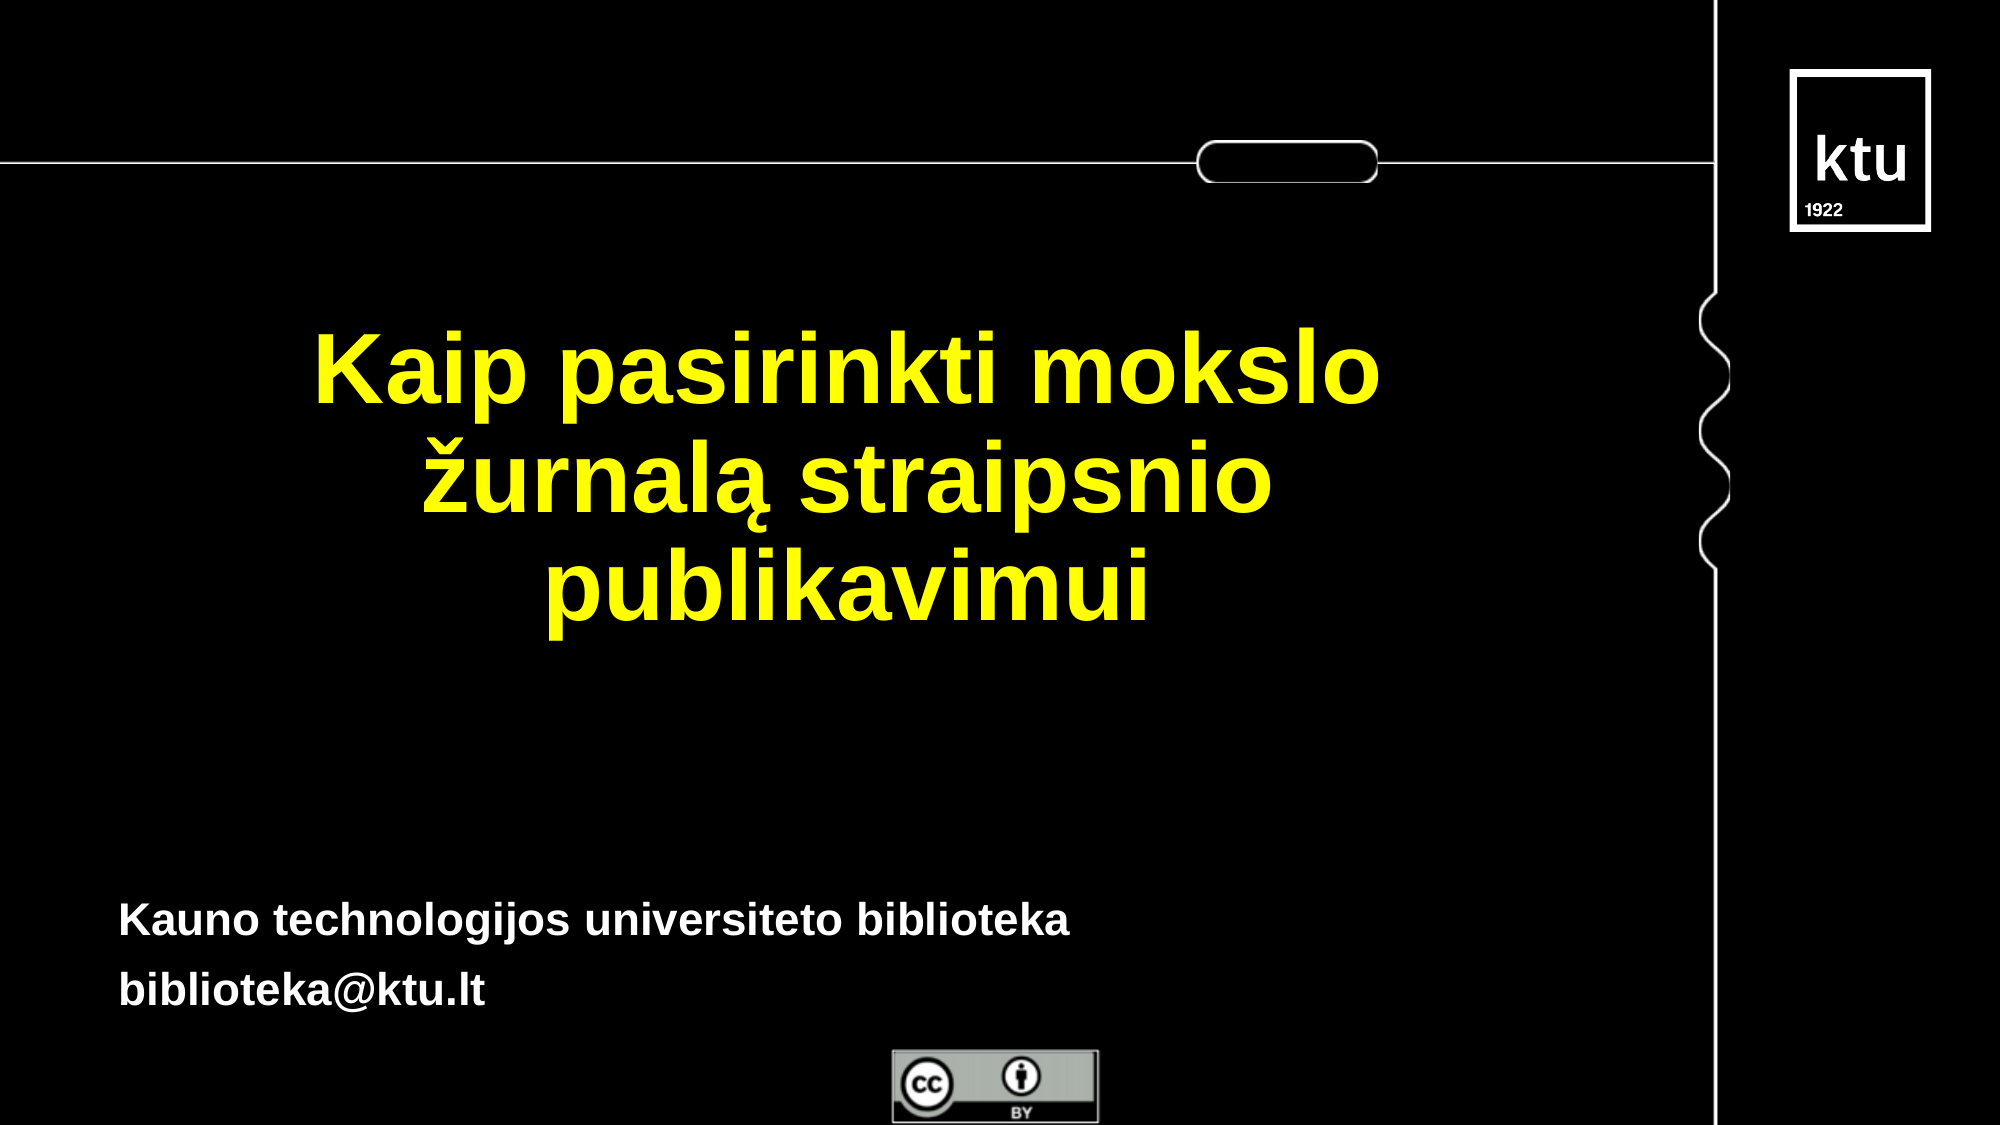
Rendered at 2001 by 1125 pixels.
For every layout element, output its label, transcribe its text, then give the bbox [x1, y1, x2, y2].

list Kauno technologijos universiteto biblioteka biblioteka@ktu.lt [103, 957, 1557, 1024]
list Kaip pasirinkti mokslo žurnalą straipsnio publikavimui [121, 301, 1574, 650]
picture [891, 1049, 1102, 1125]
